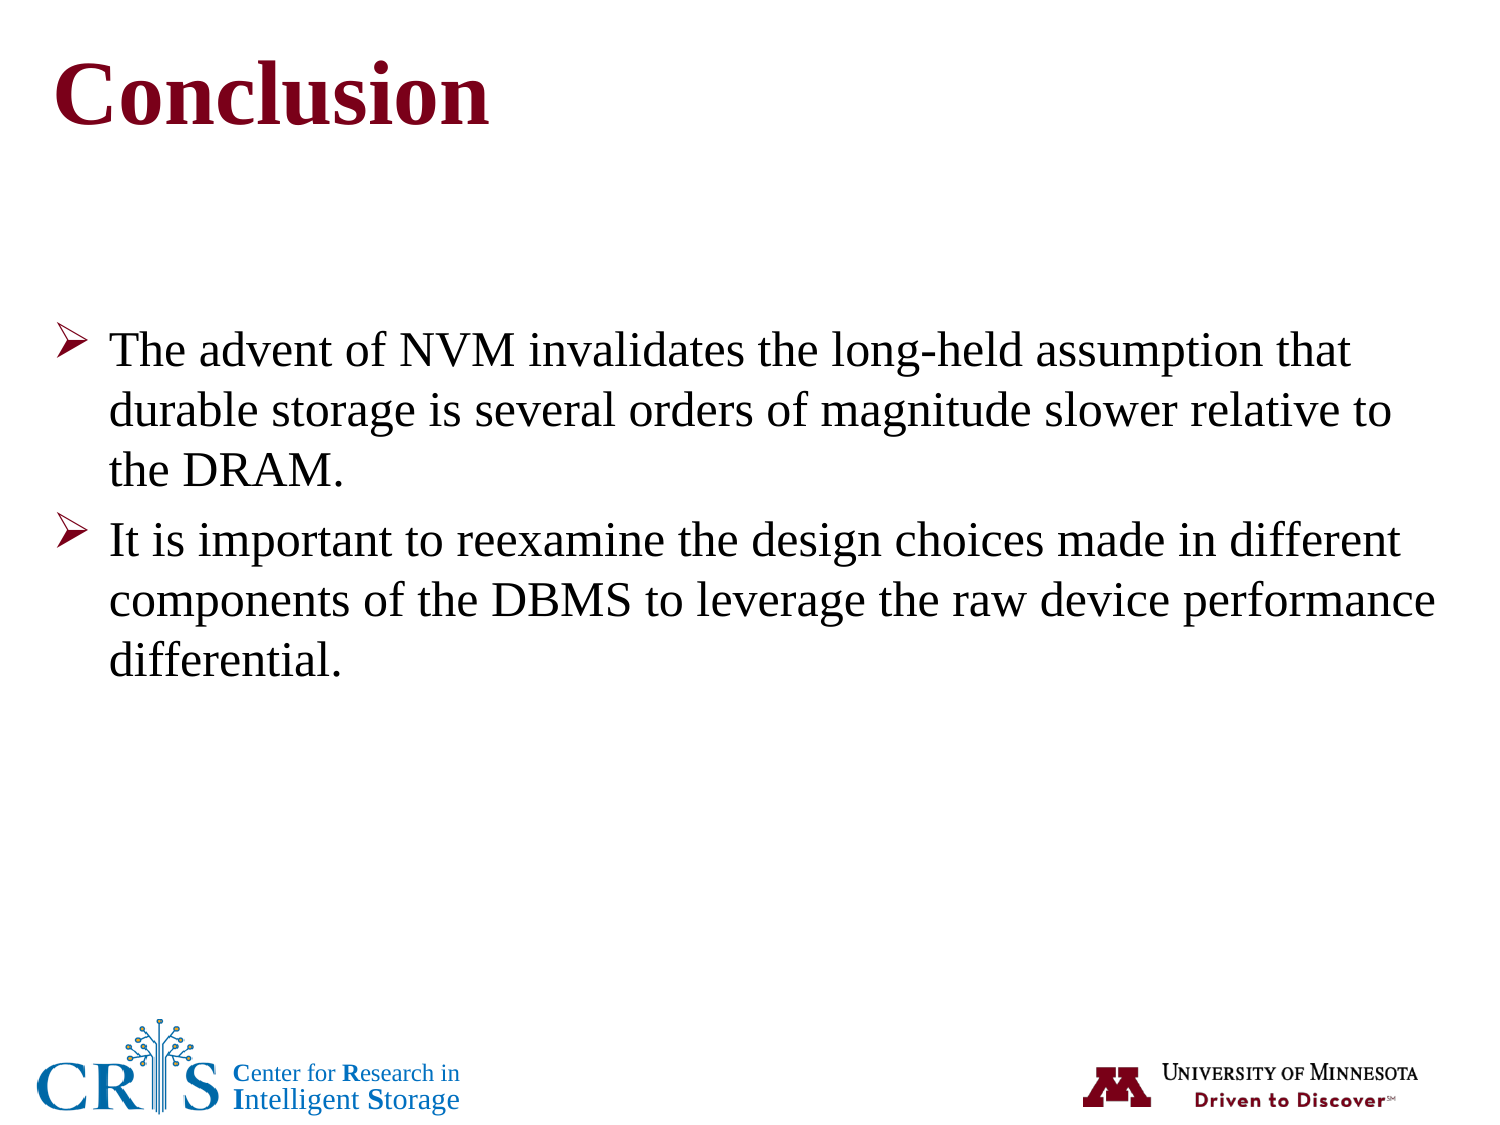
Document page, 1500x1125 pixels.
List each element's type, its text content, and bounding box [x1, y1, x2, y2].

title Conclusion [37, 0, 1463, 176]
list The advent of NVM invalidates the long-held assumption that durable storage is several orders of magnitude slower relative to the DRAM. It is important to reexamine the design choices made in different components of the DBMS to leverage the raw device performance differential. [37, 308, 1463, 767]
picture [31, 1019, 231, 1115]
picture [1083, 1063, 1418, 1107]
